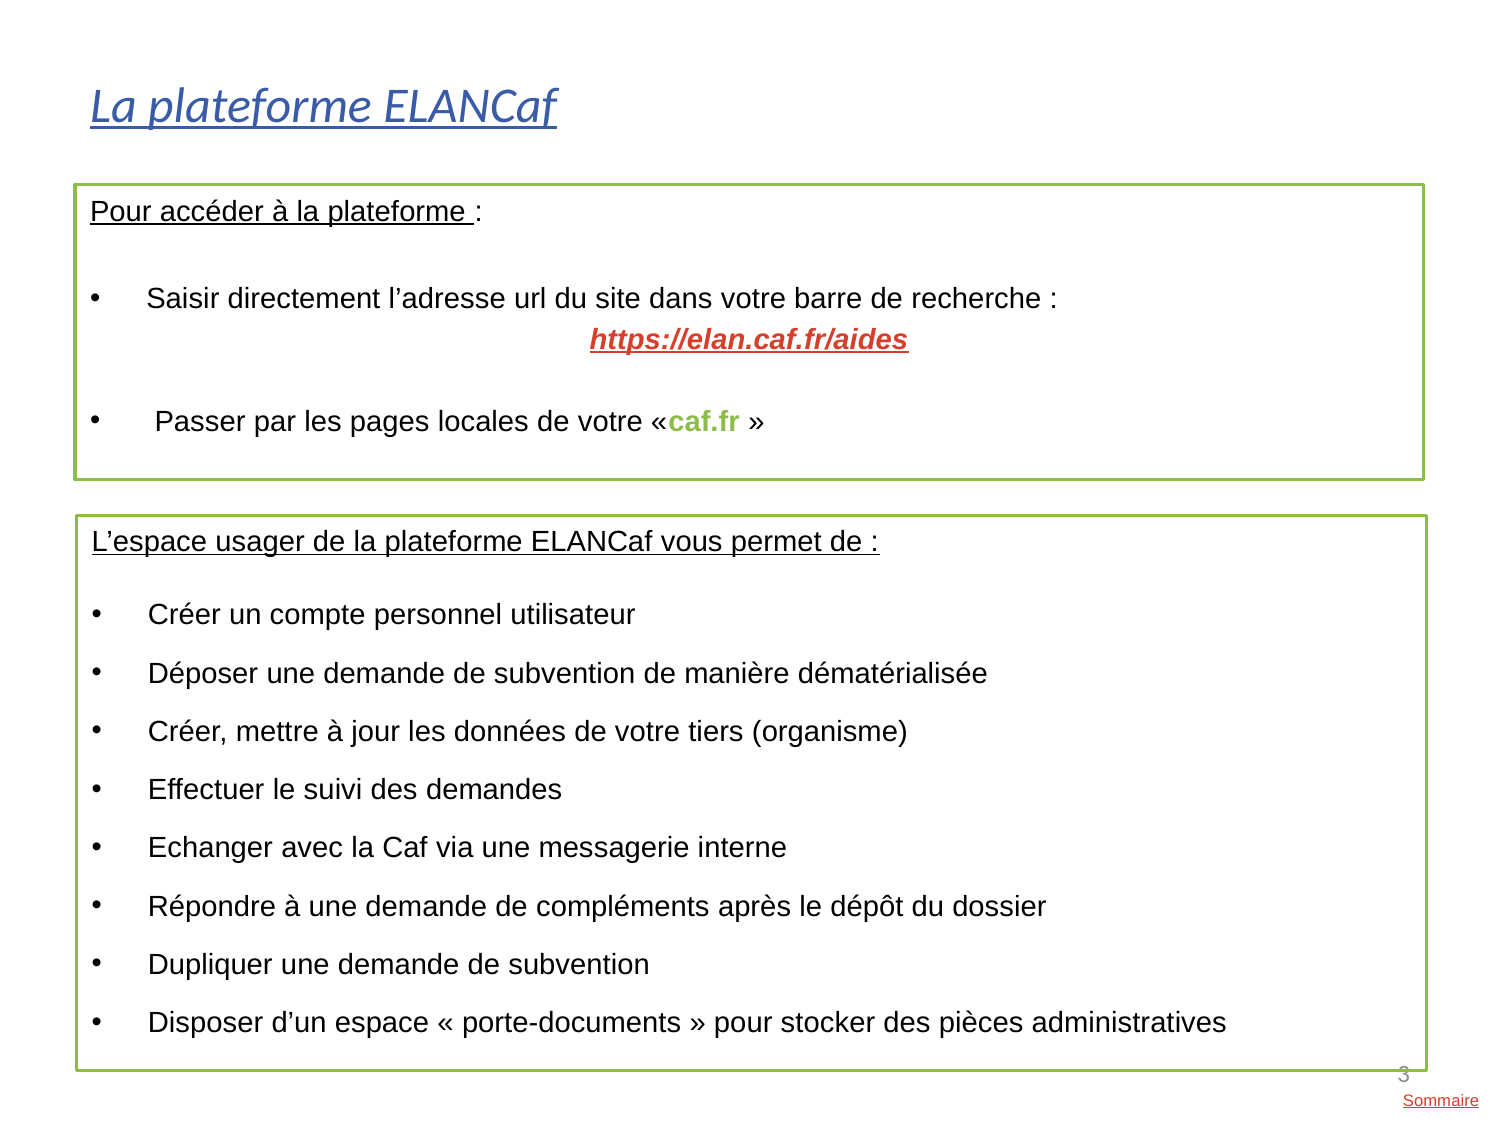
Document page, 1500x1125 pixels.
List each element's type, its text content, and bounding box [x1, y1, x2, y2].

list Pour accéder à la plateforme : Saisir directement l’adresse url du site dans votre barre de recherche : https://elan.caf.fr/aides Passer par les pages locales de votre «caf.fr » [75, 184, 1424, 480]
title La plateforme ELANCaf [75, 45, 1425, 161]
slide_number 3 [1074, 1071, 1425, 1103]
text_box L’espace usager de la plateforme ELANCaf vous permet de : Créer un compte personnel utilisateur Déposer une demande de subvention de manière dématérialisée Créer, mettre à jour les données de votre tiers (organisme) Effectuer le suivi des demandes Echanger avec la Caf via une messagerie interne Répondre à une demande de compléments après le dépôt du dossier Dupliquer une demande de subvention Disposer d’un espace « porte-documents » pour stocker des pièces administratives [76, 515, 1427, 1071]
